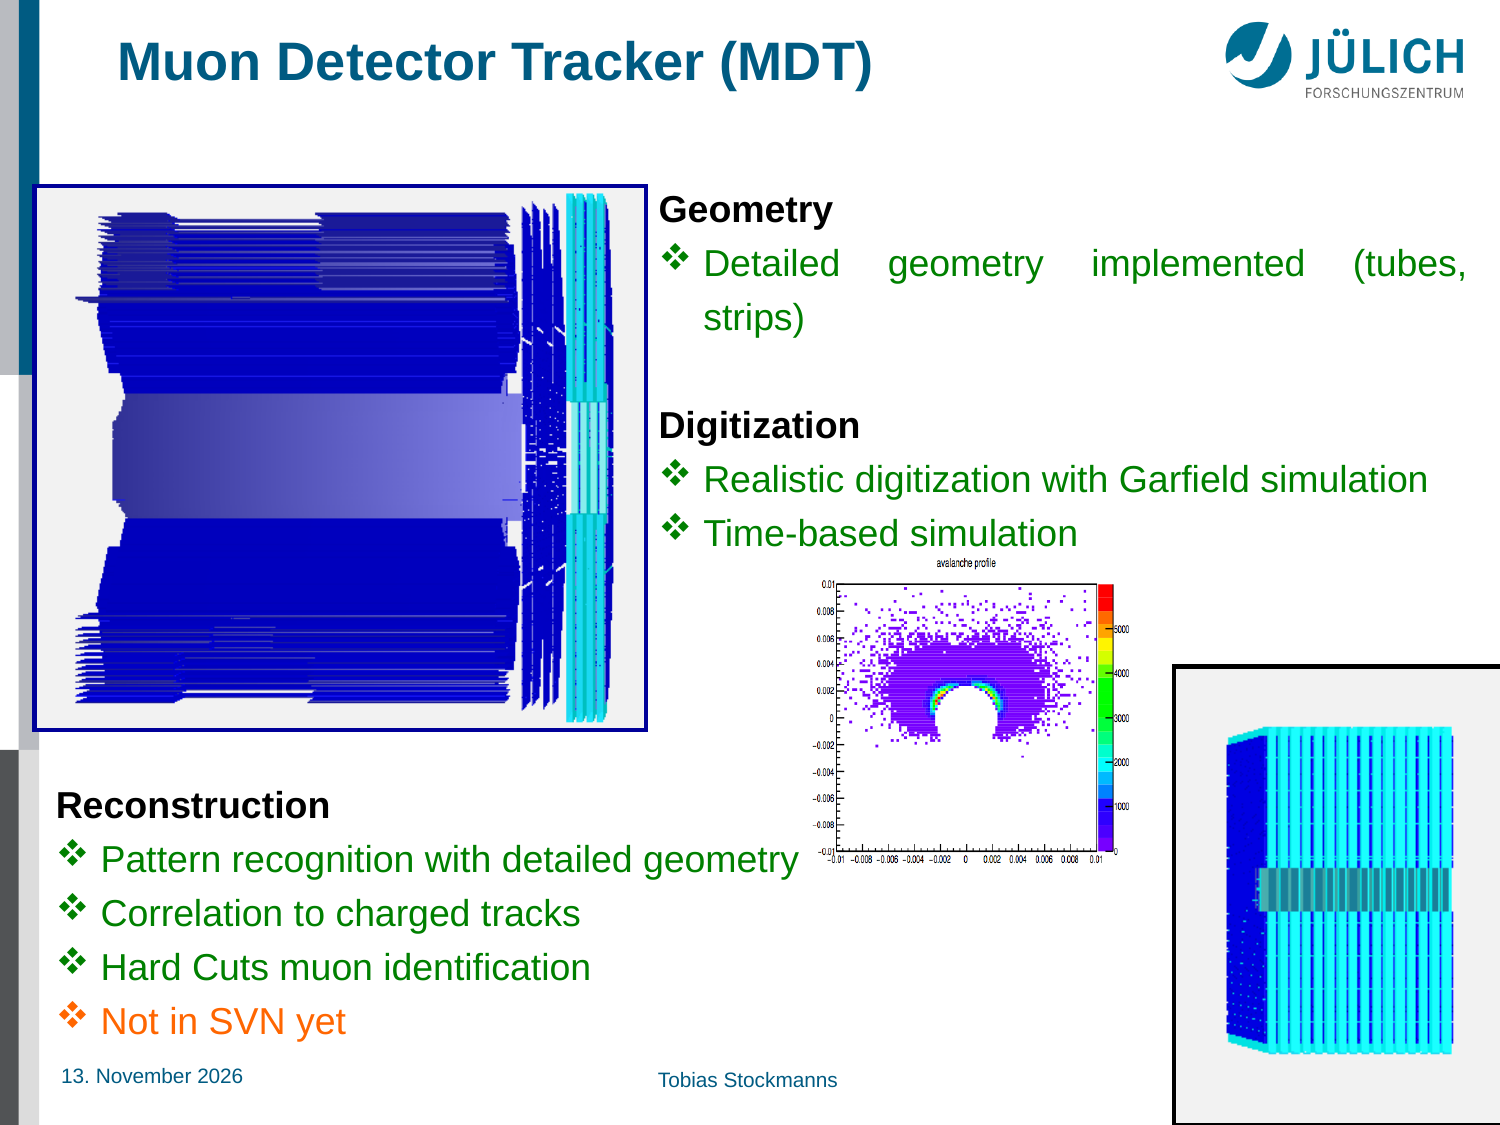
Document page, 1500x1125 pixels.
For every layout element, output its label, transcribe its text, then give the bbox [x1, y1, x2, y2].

text_box Geometry Detailed geometry implemented (tubes, strips) Digitization Realistic digitization with Garfield simulation Time-based simulation [643, 168, 1483, 616]
picture [36, 188, 644, 729]
picture [808, 550, 1136, 872]
picture [1224, 20, 1463, 98]
title Muon Detector Tracker (MDT) [116, 11, 1208, 106]
text_box Reconstruction Pattern recognition with detailed geometry Correlation to charged tracks Hard Cuts muon identification Not in SVN yet [41, 765, 1164, 1050]
picture [1176, 668, 1500, 1124]
